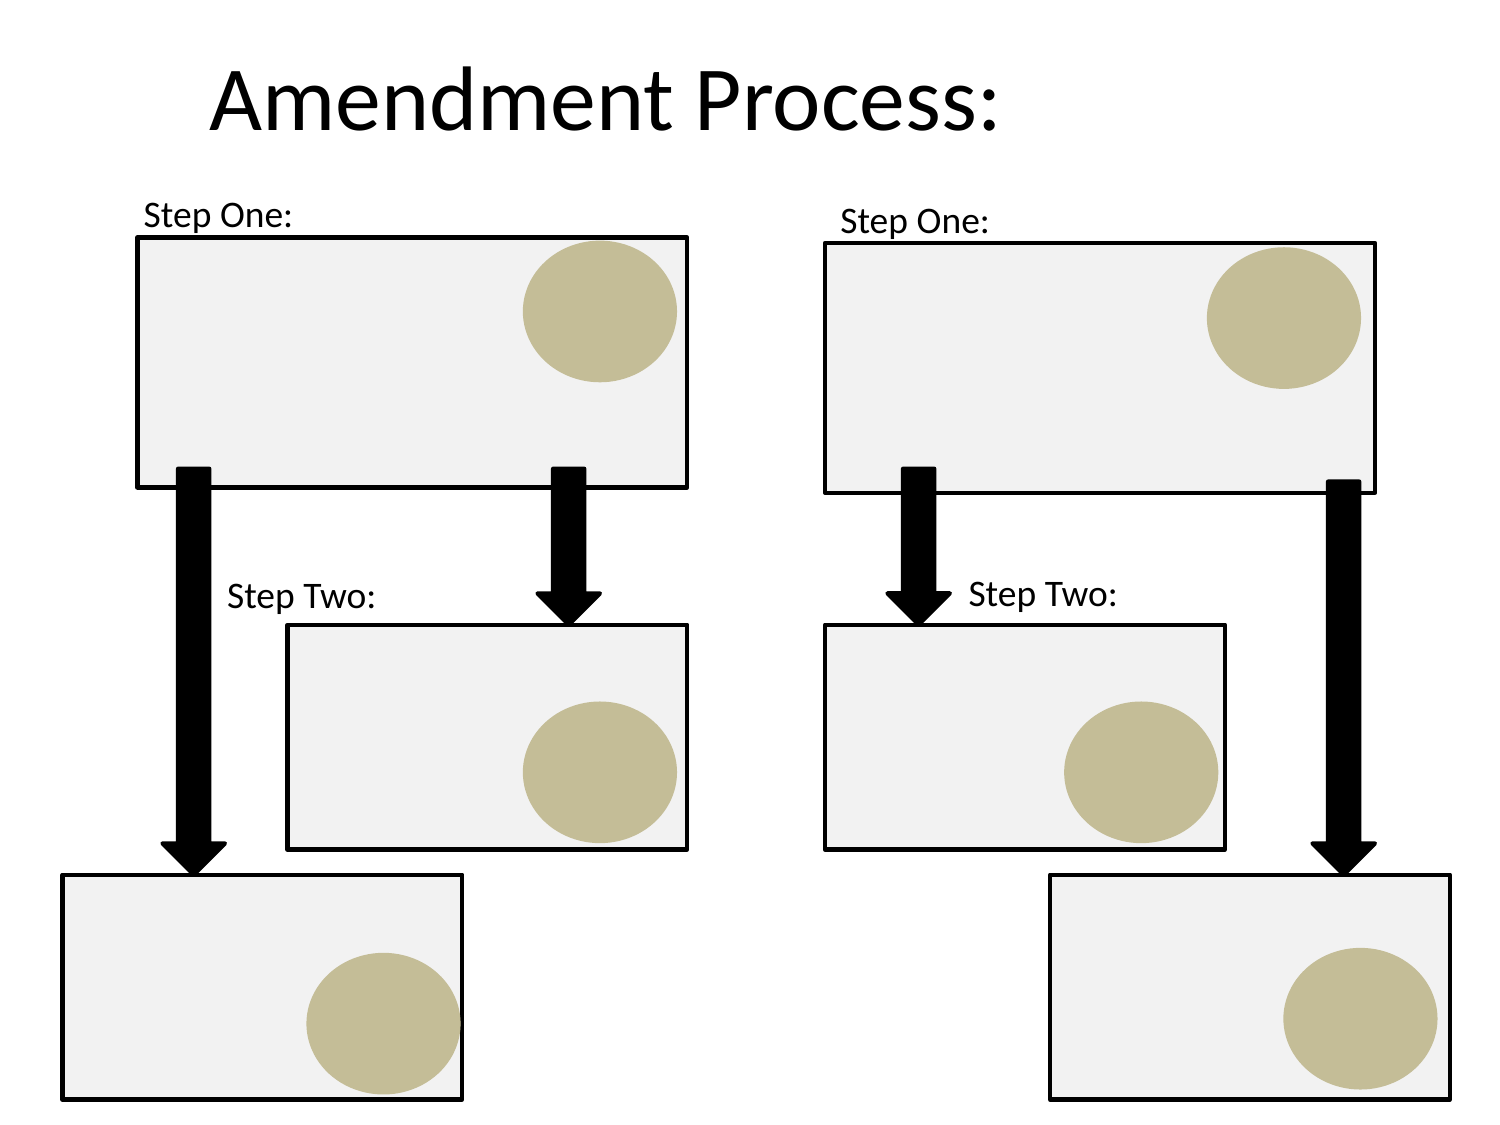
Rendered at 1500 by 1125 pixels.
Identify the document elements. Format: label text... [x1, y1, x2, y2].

text_box [823, 623, 1227, 852]
text_box [306, 952, 461, 1095]
text_box [1206, 247, 1362, 389]
text_box [160, 466, 227, 873]
text_box [60, 873, 464, 1102]
text_box [1064, 701, 1219, 844]
text_box [1048, 873, 1452, 1102]
text_box Step One: [825, 188, 1082, 249]
text_box [135, 235, 689, 490]
text_box [823, 241, 1377, 495]
text_box [535, 466, 602, 623]
text_box Step One: [128, 182, 386, 242]
text_box [885, 466, 952, 623]
text_box Step Two: [953, 561, 1179, 621]
text_box [522, 240, 678, 383]
text_box [1310, 479, 1377, 873]
text_box [1283, 947, 1438, 1090]
text_box [522, 701, 678, 844]
text_box Step Two: [212, 563, 438, 624]
title Amendment Process: [50, 24, 1163, 163]
text_box [285, 623, 689, 852]
